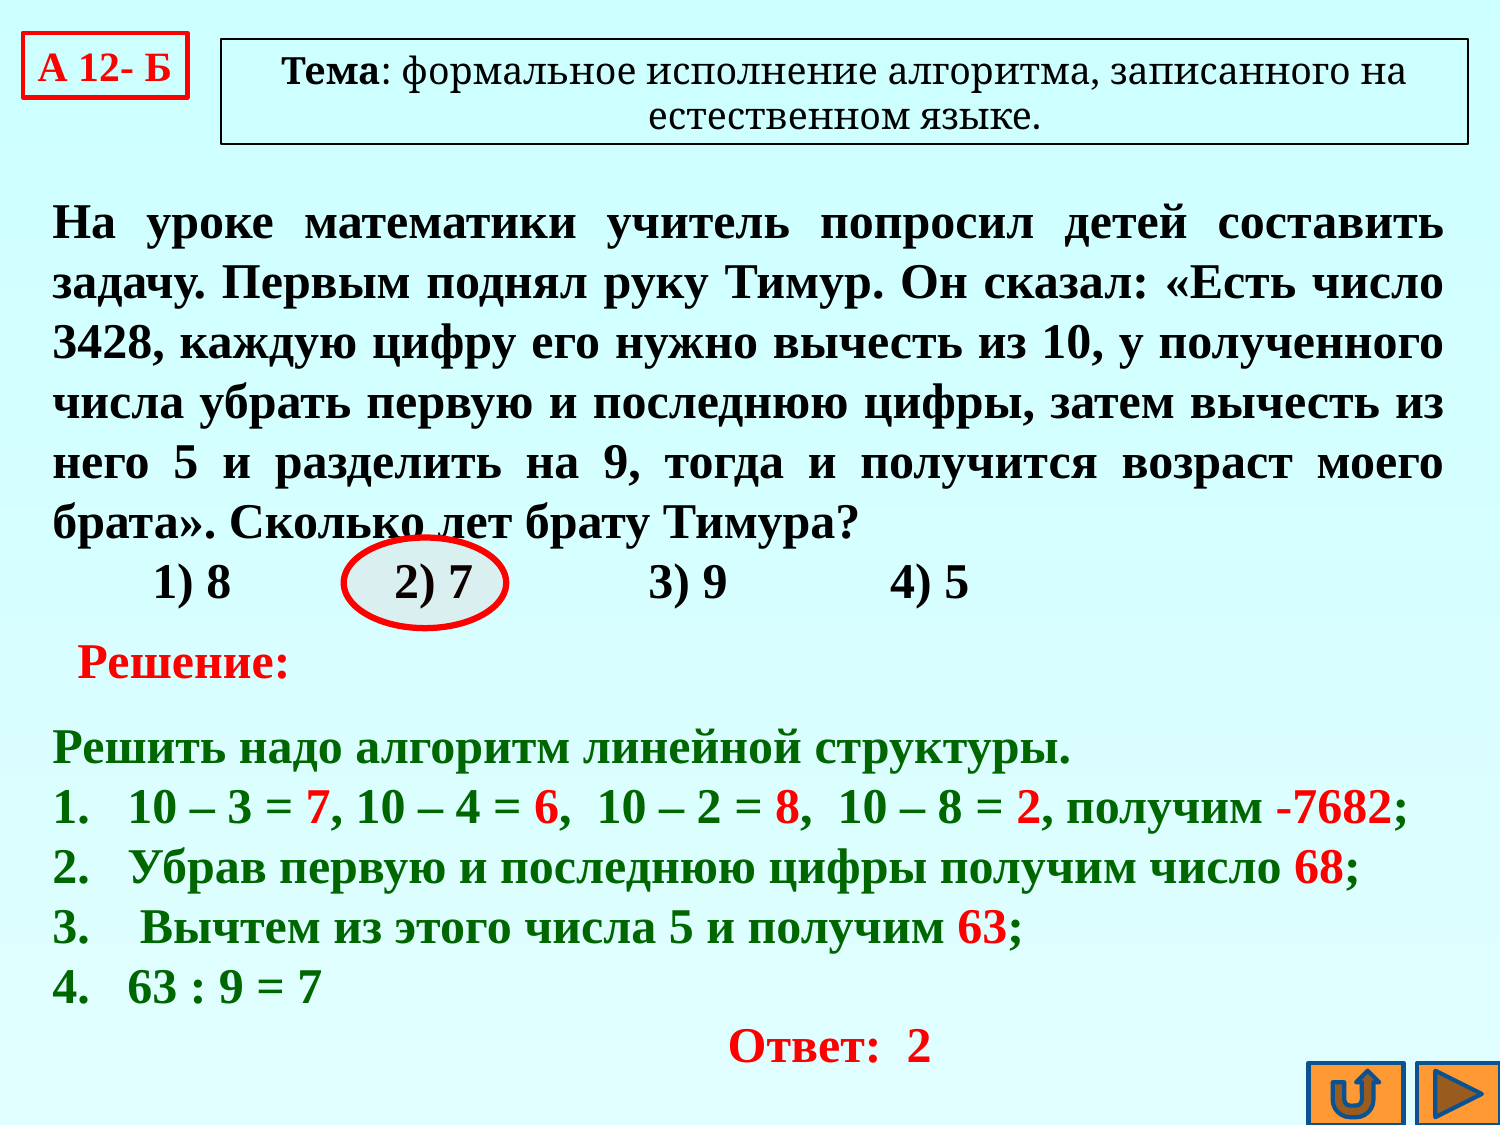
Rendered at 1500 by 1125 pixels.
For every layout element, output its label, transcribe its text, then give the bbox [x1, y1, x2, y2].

text_box На уроке математики учитель попросил детей составить задачу. Первым поднял руку Тимур. Он сказал: «Есть число 3428, каждую цифру его нужно вычесть из 10, у полученного числа убрать первую и последнюю цифры, затем вычесть из него 5 и разделить на 9, тогда и получится возраст моего брата». Сколько лет брату Тимура? 1) 8 2) 7 3) 9 4) 5 [37, 181, 1460, 616]
text_box Решение: [62, 620, 309, 696]
text_box [341, 535, 509, 631]
text_box Ответ: 2 [713, 1004, 1025, 1080]
text_box [1306, 1061, 1406, 1125]
text_box Тема: формальное исполнение алгоритма, записанного на естественном языке. [221, 39, 1469, 145]
text_box Решить надо алгоритм линейной структуры. 10 – 3 = 7, 10 – 4 = 6, 10 – 2 = 8, 10 – 8 = 2, получим -7682; Убрав первую и последнюю цифры получим число 68; Вычтем из этого числа 5 и получим 63; 63 : 9 = 7 [37, 706, 1441, 1021]
text_box A 12- Б [22, 32, 188, 98]
text_box [1415, 1061, 1500, 1125]
